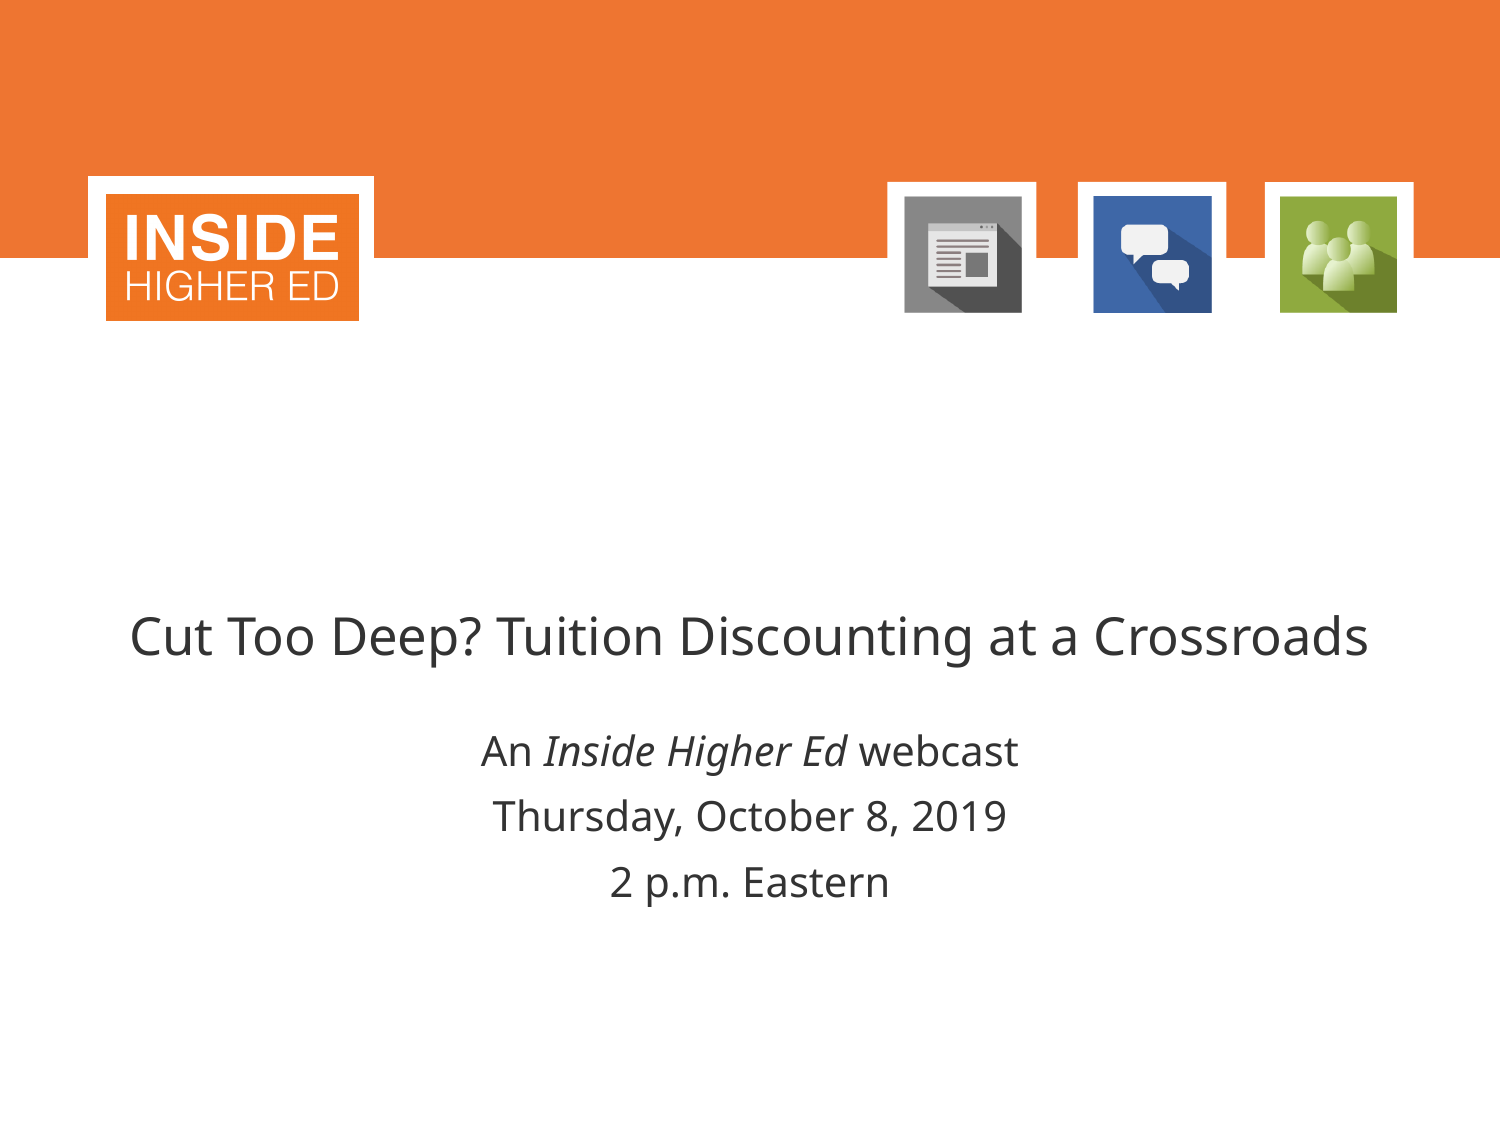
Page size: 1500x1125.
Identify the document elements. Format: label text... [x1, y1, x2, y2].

subtitle An Inside Higher Ed webcast Thursday, October 8, 2019 2 p.m. Eastern [103, 722, 1397, 995]
picture [1280, 196, 1397, 313]
picture [1093, 196, 1212, 313]
title Cut Too Deep? Tuition Discounting at a Crossroads [103, 560, 1397, 675]
picture [106, 194, 359, 321]
picture [904, 196, 1022, 313]
